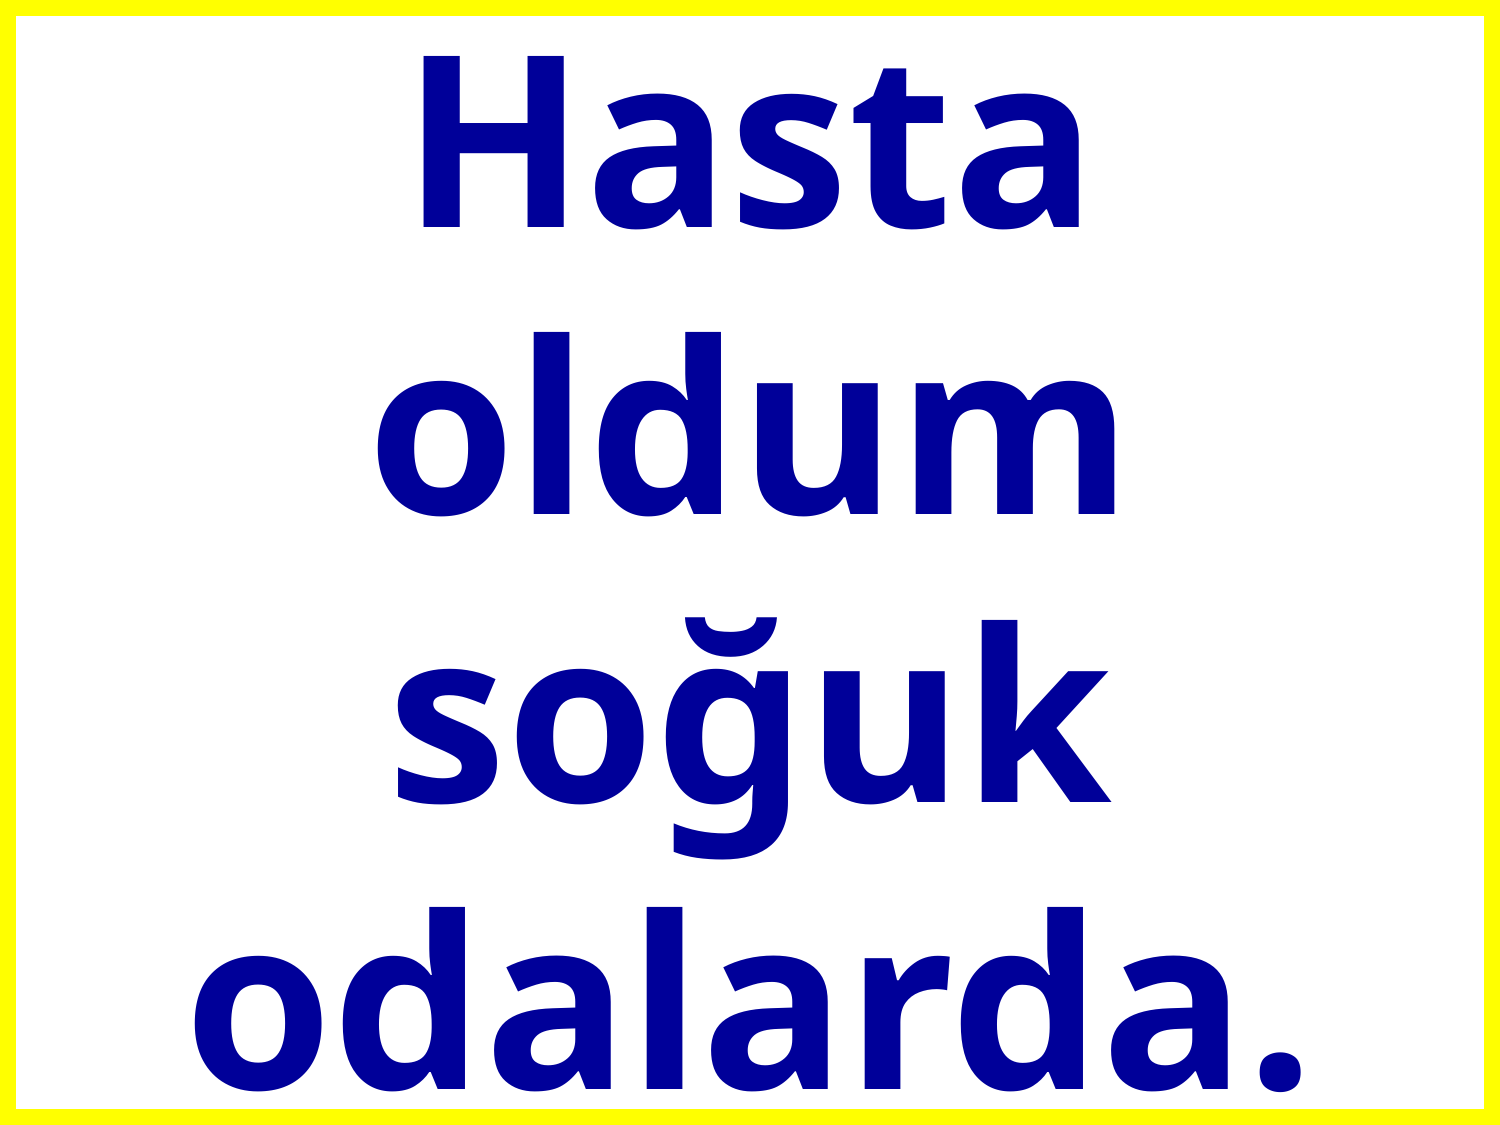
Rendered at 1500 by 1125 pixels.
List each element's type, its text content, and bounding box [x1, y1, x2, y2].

title Hasta oldum soğuk odalarda. [0, 0, 1500, 1125]
